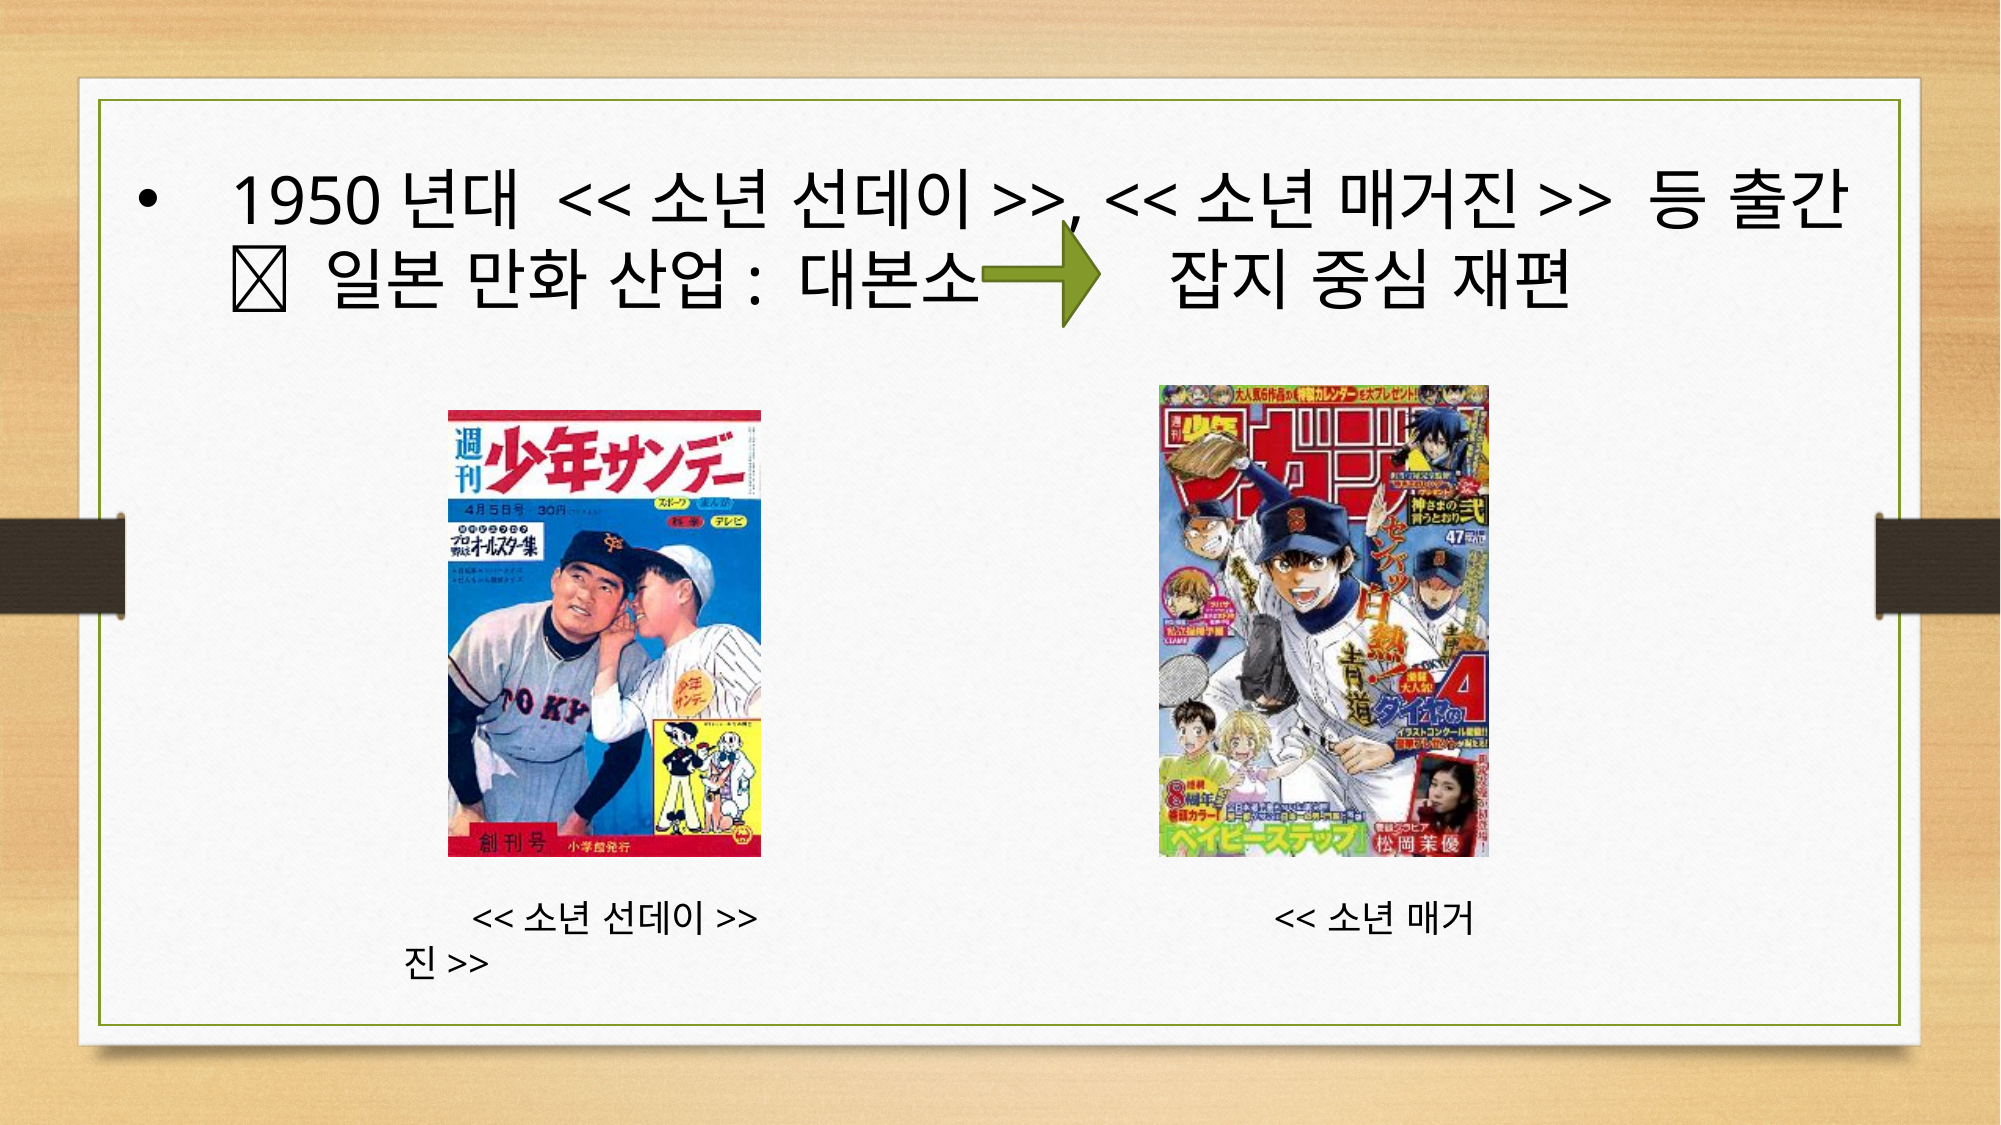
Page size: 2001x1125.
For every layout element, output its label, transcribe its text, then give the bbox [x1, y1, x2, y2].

text_box <<소년 선데이>> <<소년 매거진>> [388, 887, 1537, 992]
text_box 1950년대 <<소년 선데이>>, <<소년 매거진>> 등 출간  일본 만화 산업: 대본소 잡지 중심 재편 [121, 150, 1918, 325]
text_box [981, 219, 1101, 328]
picture [0, 0, 2001, 1125]
